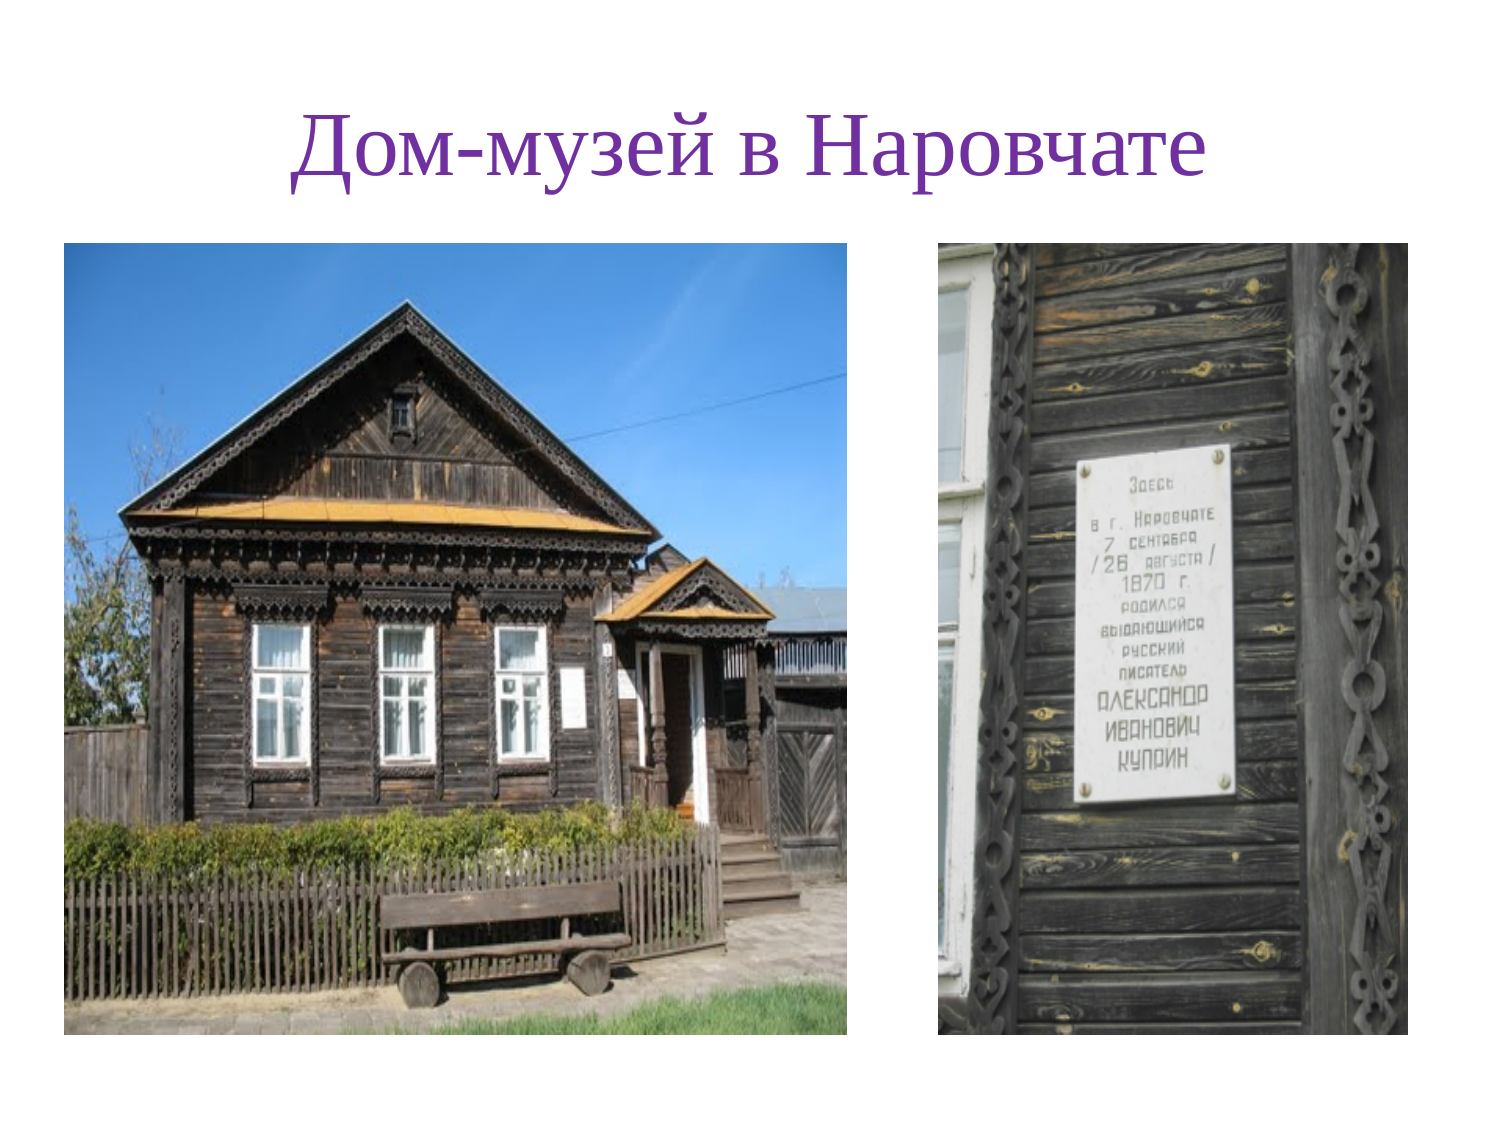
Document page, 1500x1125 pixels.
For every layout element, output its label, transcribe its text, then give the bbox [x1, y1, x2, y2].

title Дом-музей в Наровчате [75, 45, 1425, 233]
picture [938, 243, 1409, 1036]
picture [64, 243, 847, 1036]
